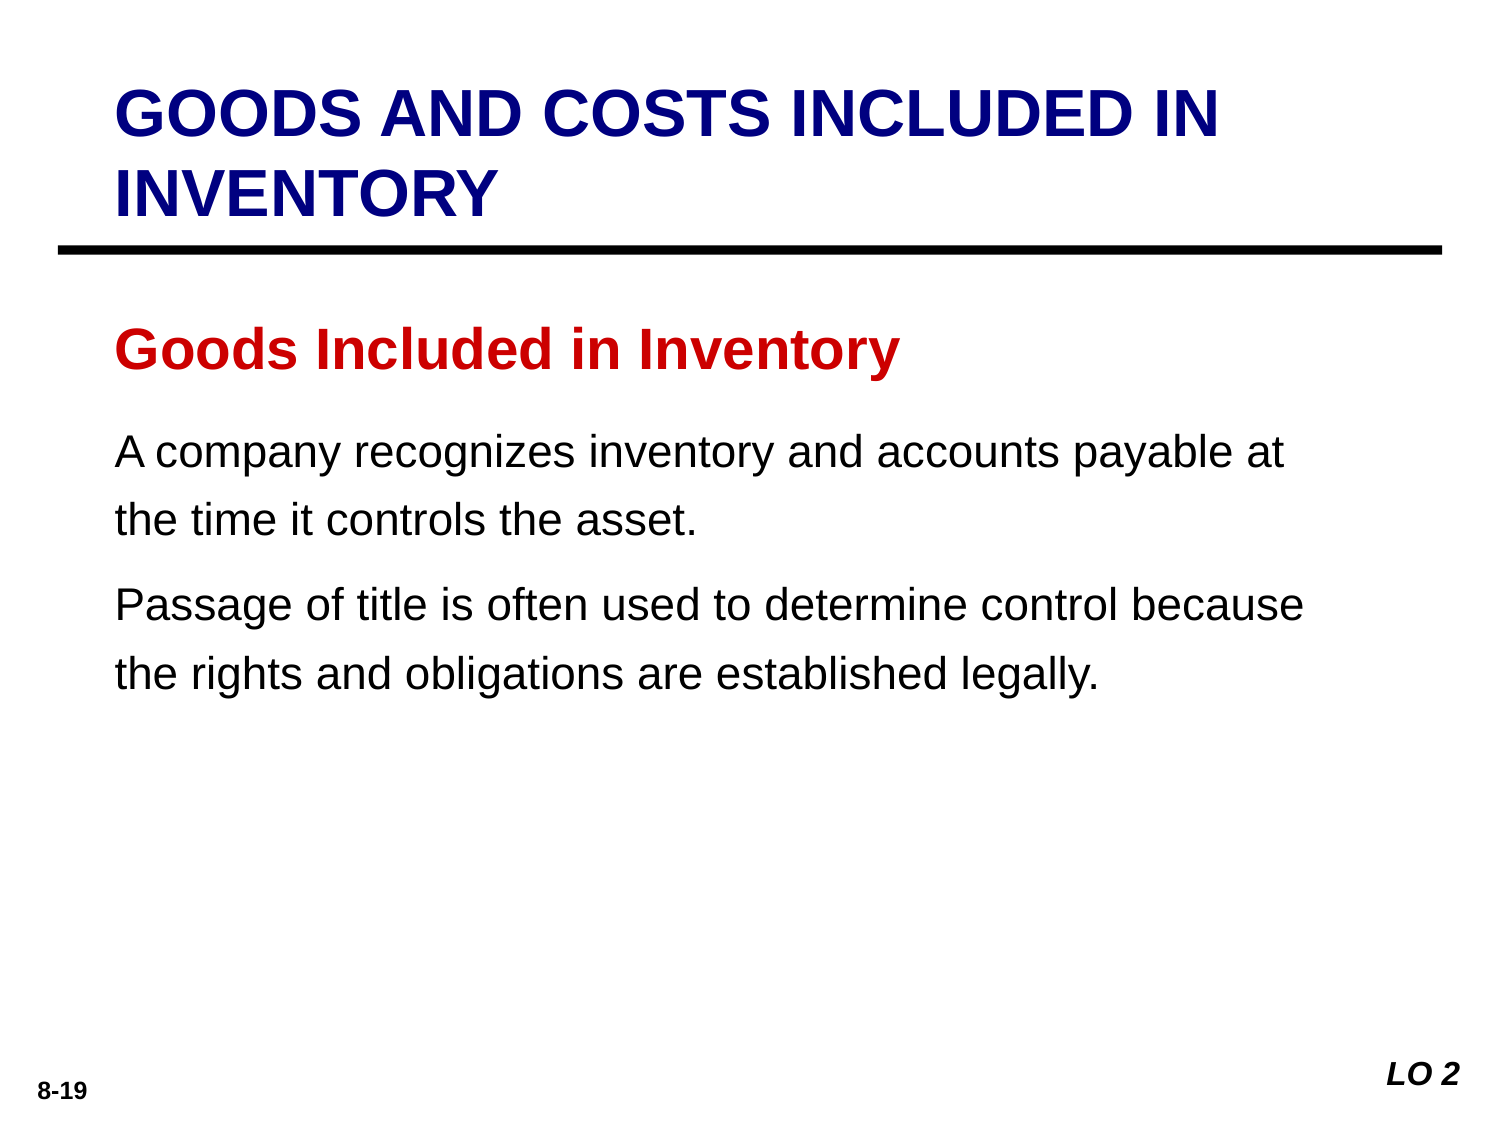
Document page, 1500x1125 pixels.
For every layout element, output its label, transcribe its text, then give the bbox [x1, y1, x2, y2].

text_box A company recognizes inventory and accounts payable at the time it controls the asset. Passage of title is often used to determine control because the rights and obligations are established legally. [99, 400, 1375, 706]
text_box Goods Included in Inventory [99, 299, 1413, 389]
title GOODS AND COSTS INCLUDED IN INVENTORY [99, 62, 1450, 155]
text_box LO 2 [1350, 1044, 1475, 1100]
